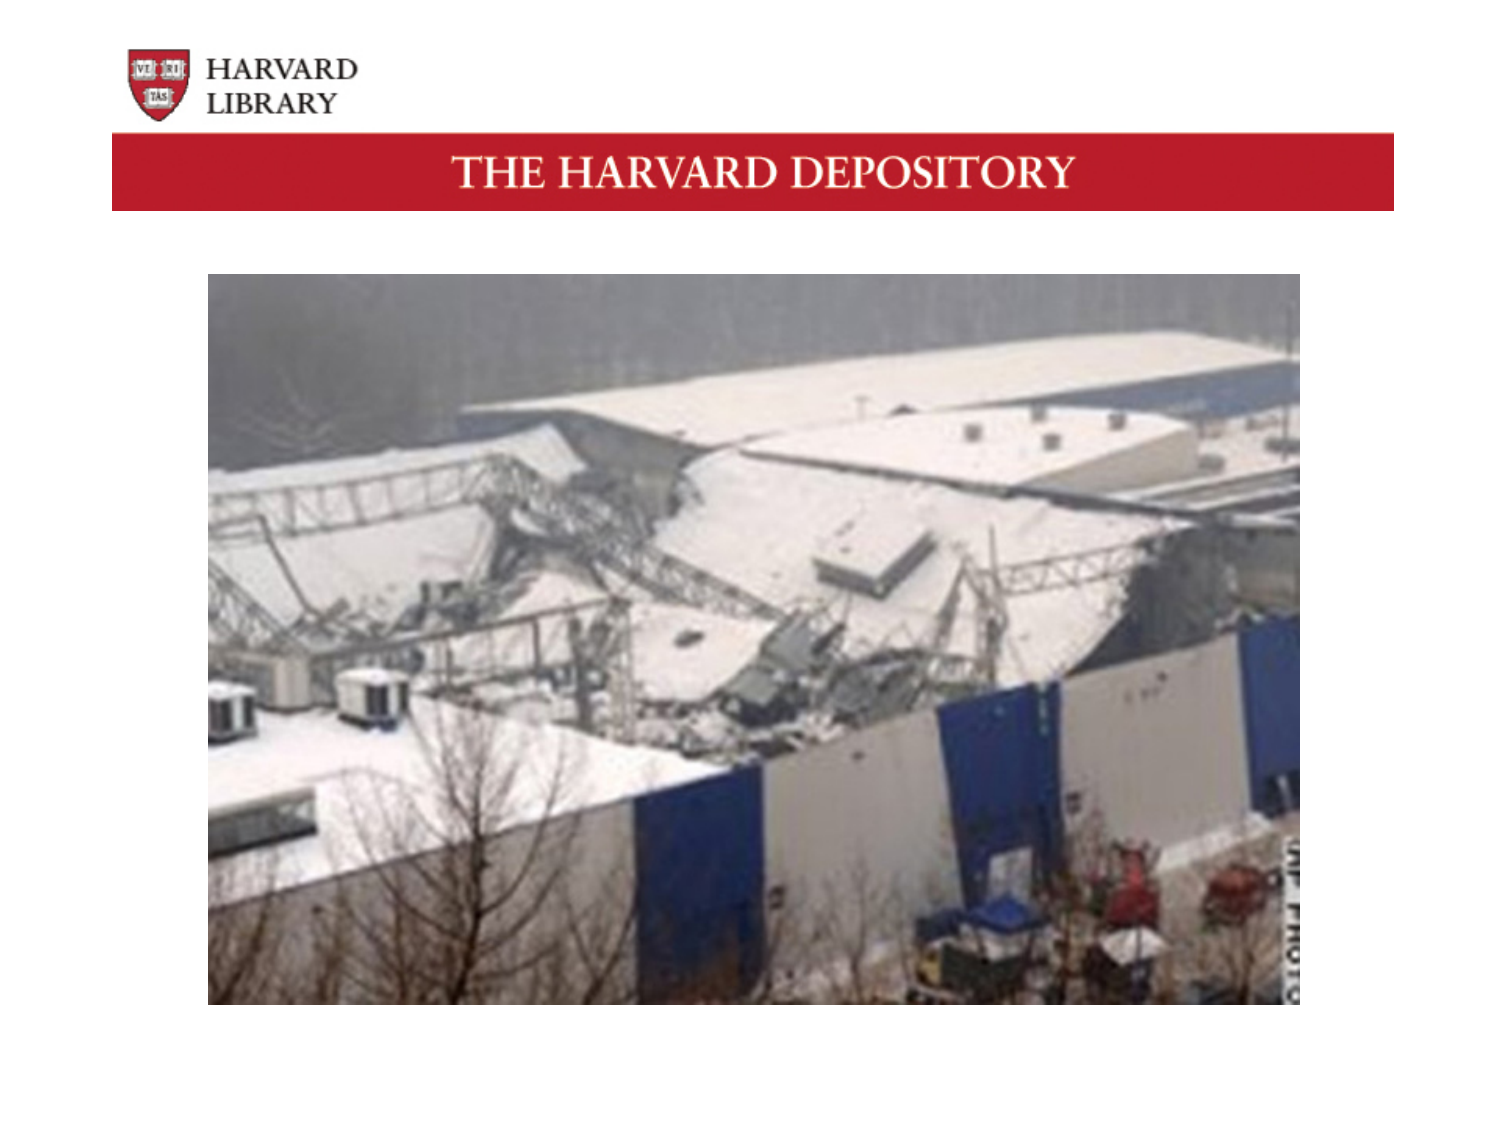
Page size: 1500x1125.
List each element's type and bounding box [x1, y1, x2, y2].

list [207, 274, 1301, 1006]
picture [112, 37, 1394, 211]
